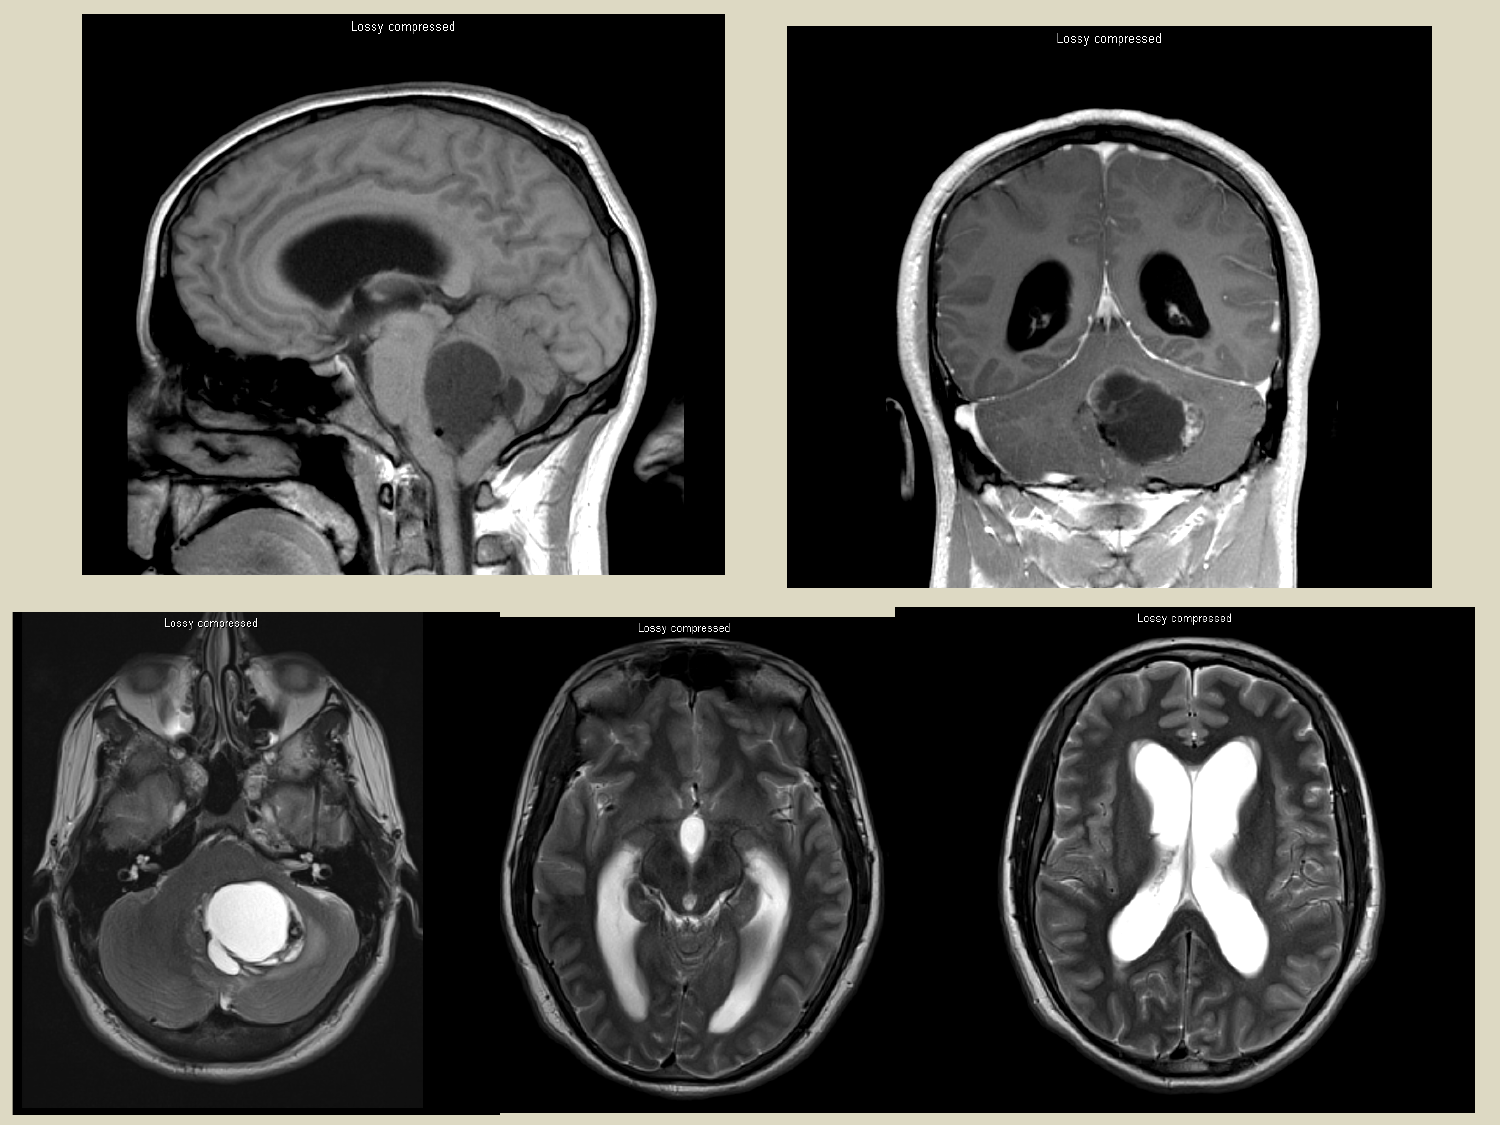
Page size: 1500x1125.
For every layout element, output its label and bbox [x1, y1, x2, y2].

picture [81, 14, 726, 576]
picture [787, 26, 1432, 588]
picture [12, 607, 1476, 1115]
